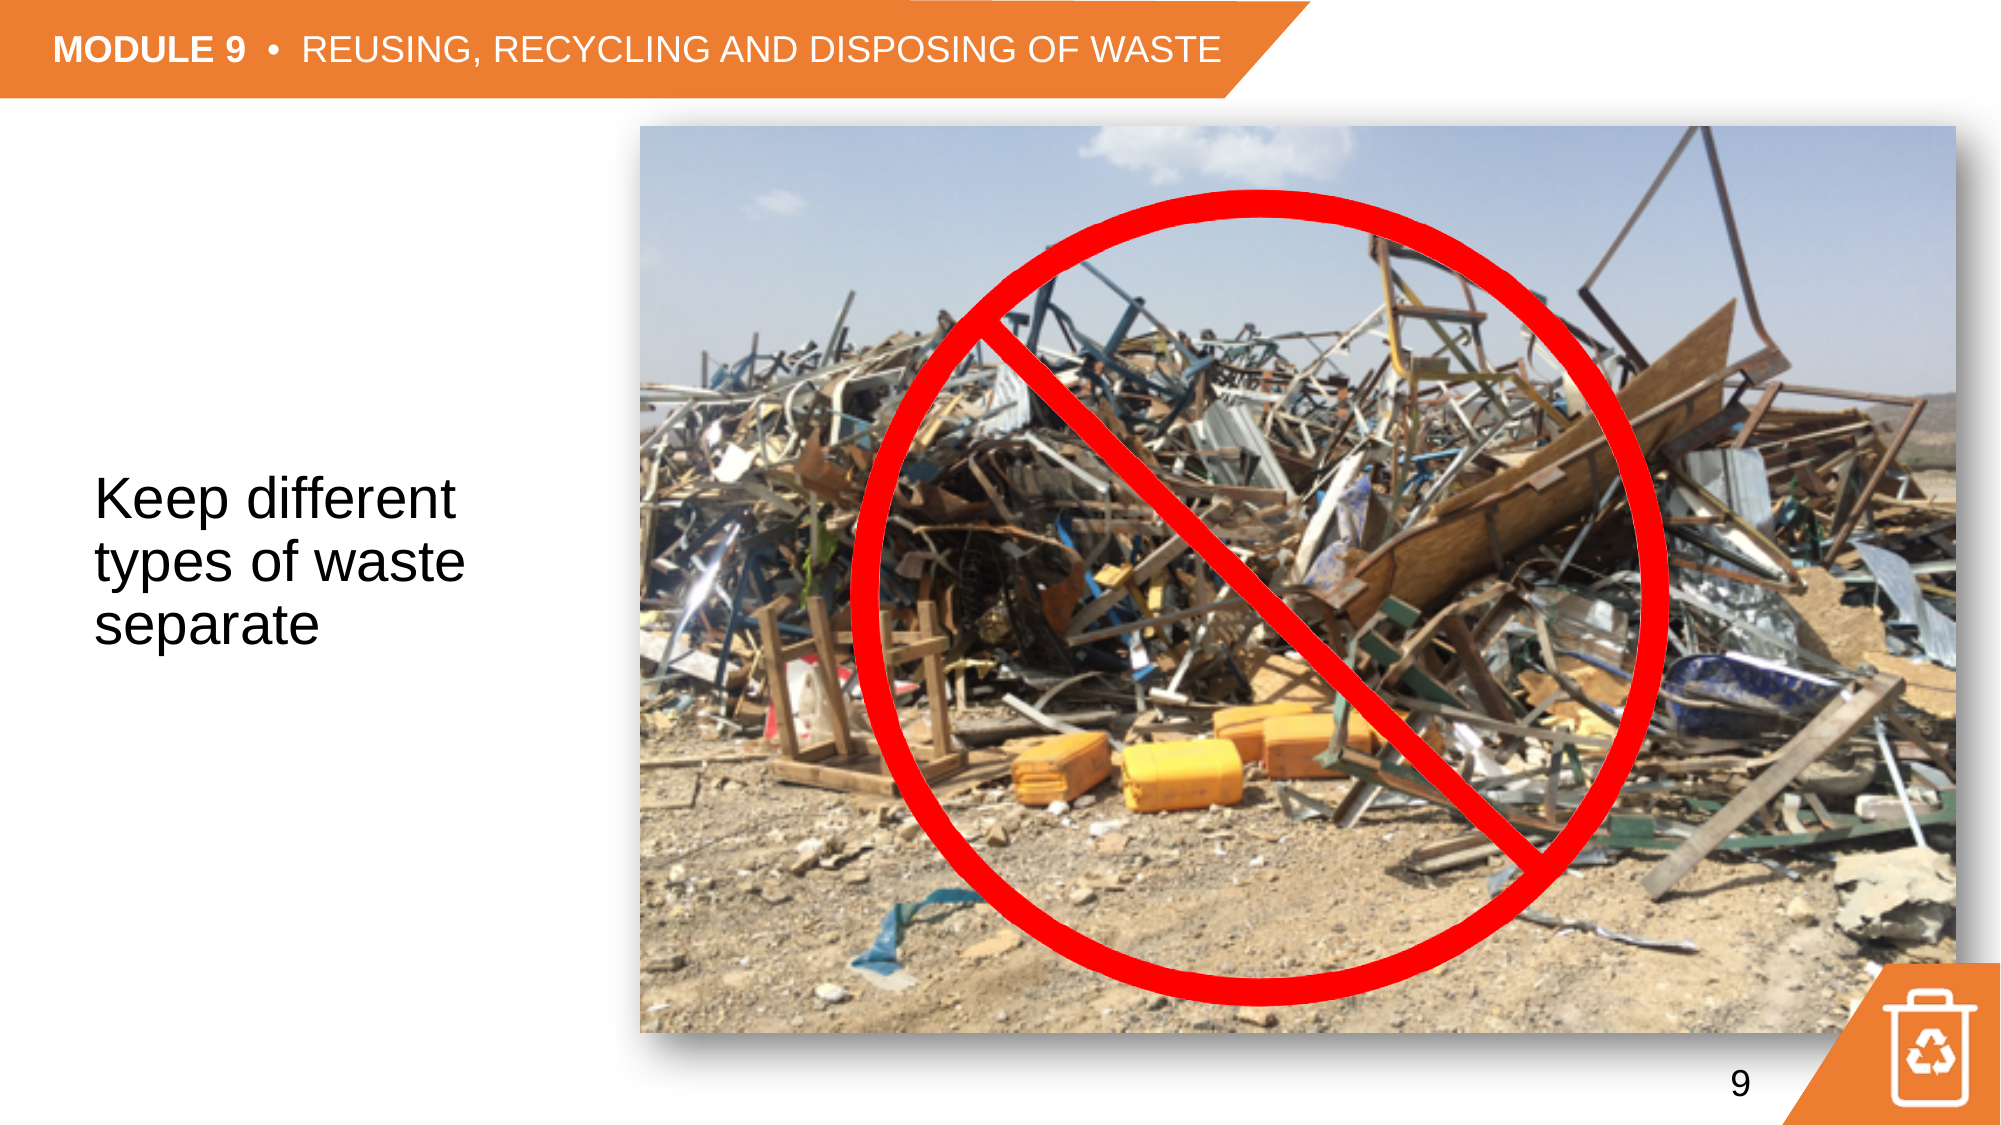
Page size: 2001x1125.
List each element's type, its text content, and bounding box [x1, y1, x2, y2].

picture [640, 126, 1956, 1033]
title Keep different types of waste separate [79, 431, 584, 694]
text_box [1780, 963, 2000, 1125]
